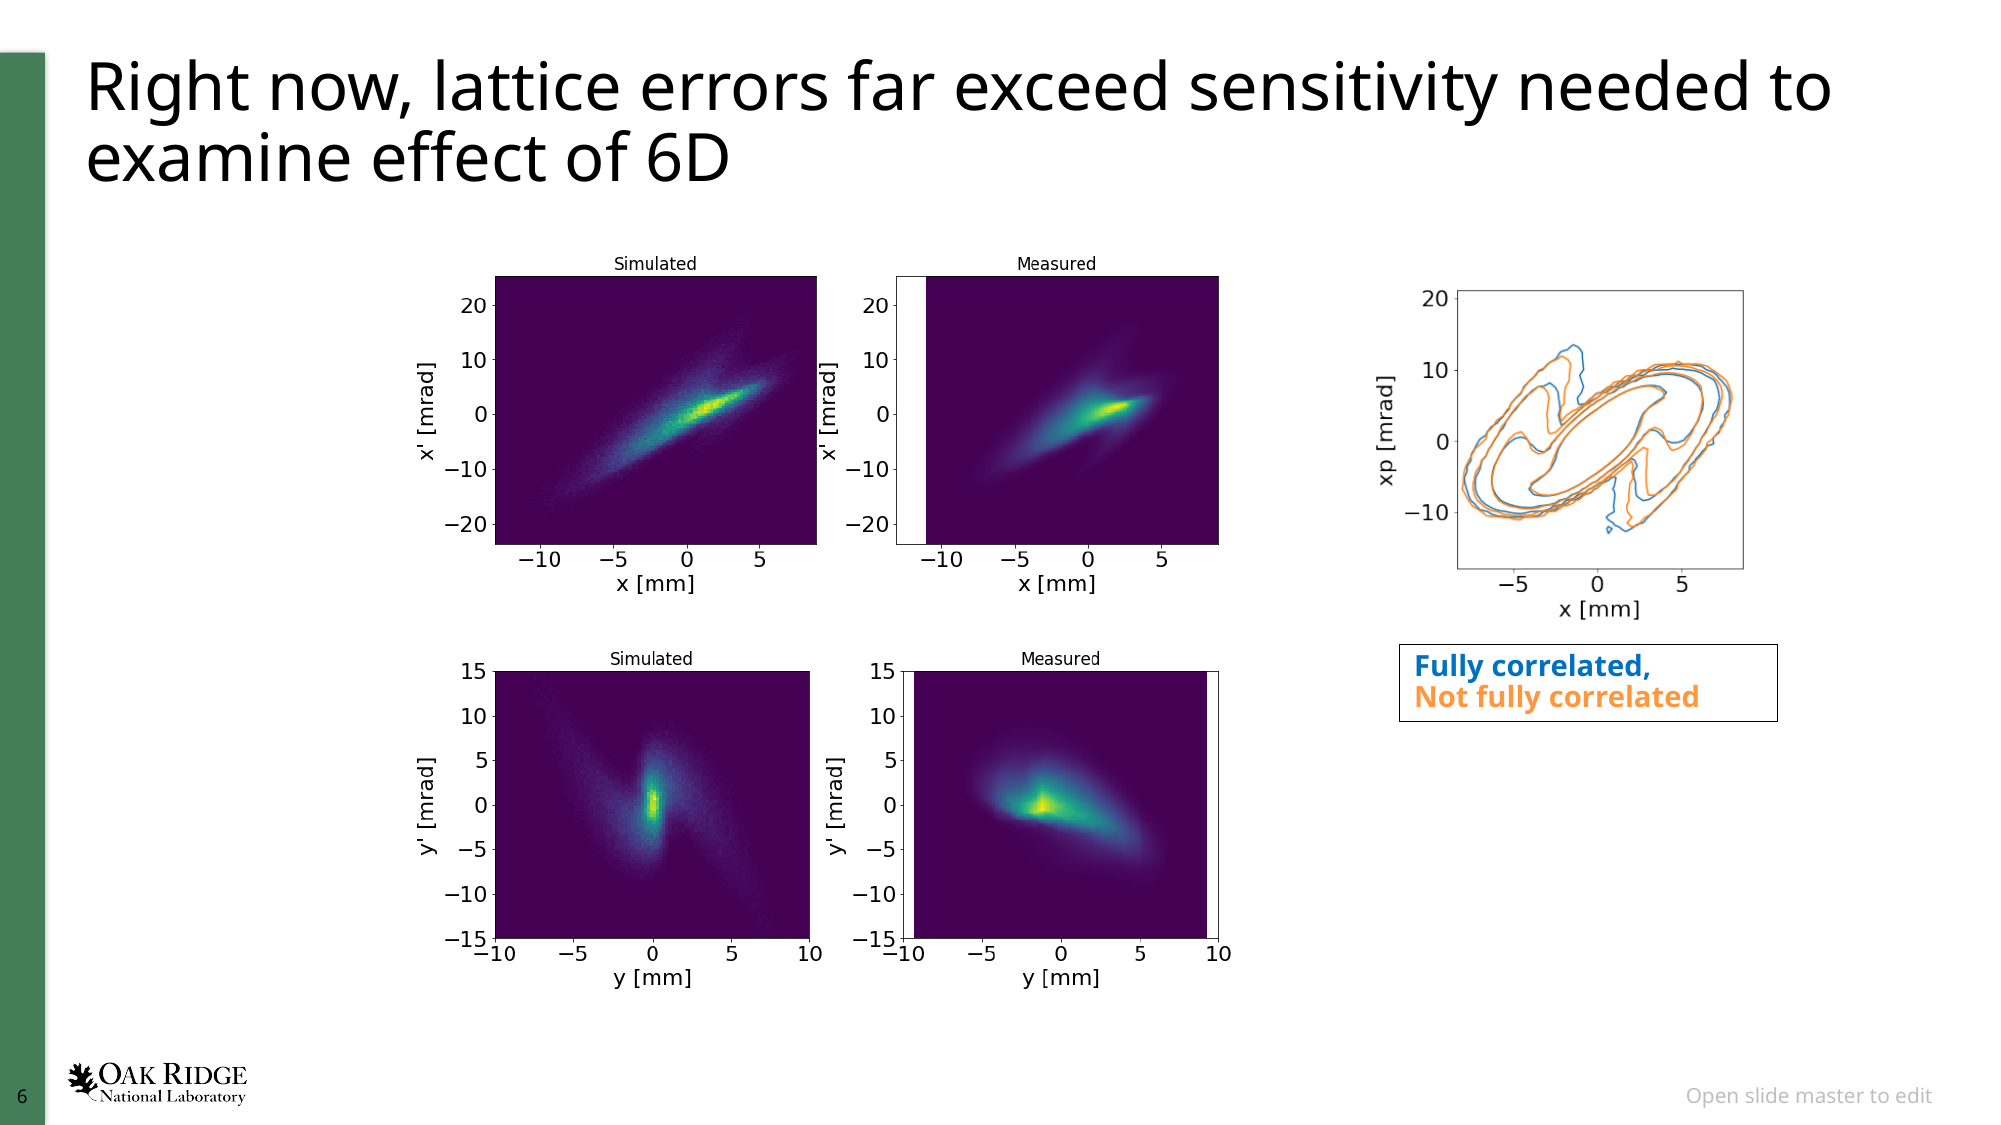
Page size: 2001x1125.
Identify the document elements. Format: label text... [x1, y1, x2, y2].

text_box Fully correlated, Not fully correlated [1399, 644, 1778, 722]
picture [1370, 283, 1749, 628]
picture [411, 643, 1238, 997]
picture [411, 249, 1224, 602]
picture [67, 1062, 247, 1106]
title Right now, lattice errors far exceed sensitivity needed to examine effect of 6D [70, 44, 1946, 206]
